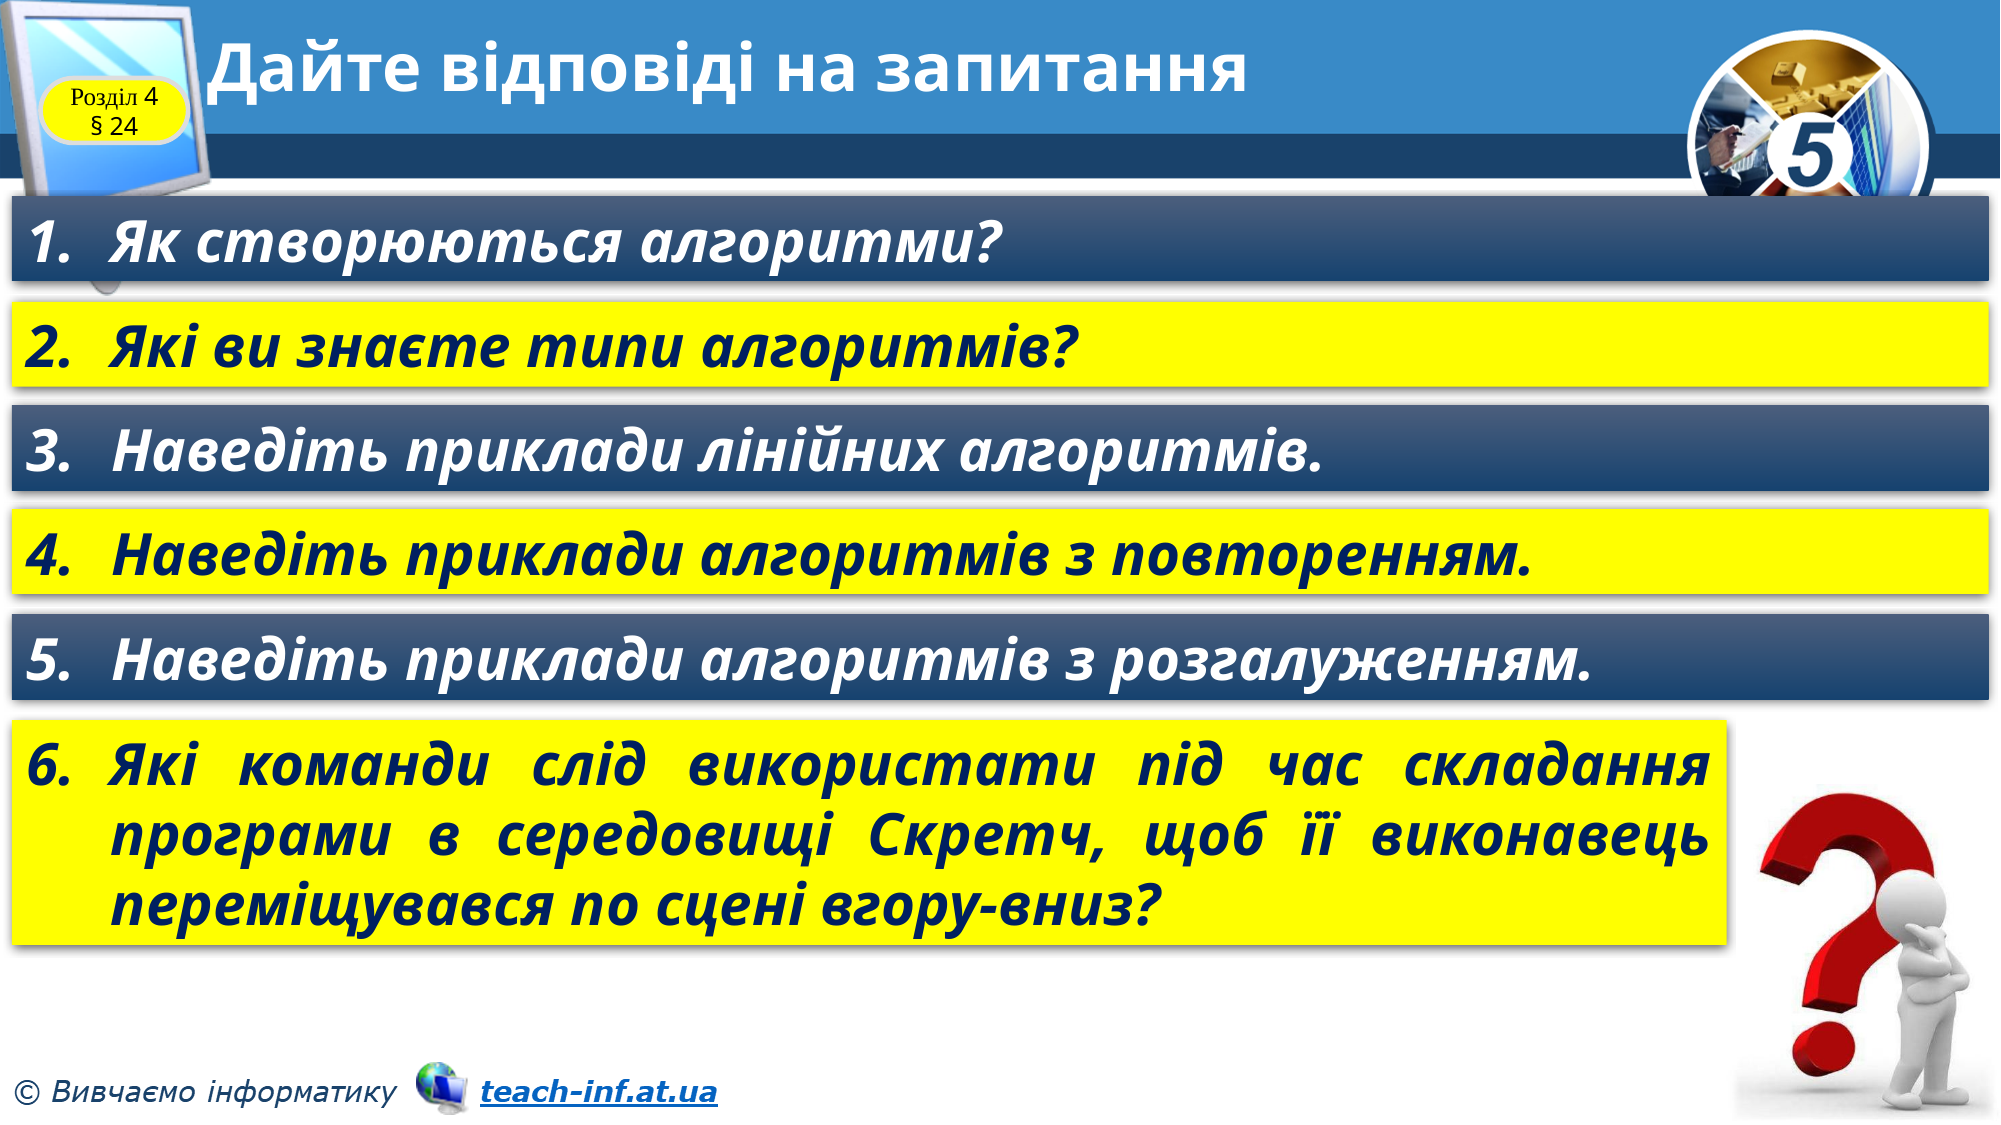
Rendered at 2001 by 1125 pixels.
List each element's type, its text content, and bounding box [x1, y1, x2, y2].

text_box Наведіть приклади алгоритмів з розгалуженням. [11, 614, 1989, 700]
text_box Які команди слід використати під час складання програми в середовищі Скретч, щоб її виконавець переміщувався по сцені вгору-вниз? [11, 720, 1727, 945]
text_box Наведіть приклади алгоритмів з повторенням. [11, 509, 1989, 594]
picture [0, 0, 2000, 1125]
title Дайте відповіді на запитання [212, 26, 1678, 114]
text_box Які ви знаєте типи алгоритмів? [11, 301, 1989, 387]
text_box Як створюються алгоритми? [212, 196, 1989, 281]
text_box Наведіть приклади лінійних алгоритмів. [11, 405, 1989, 491]
